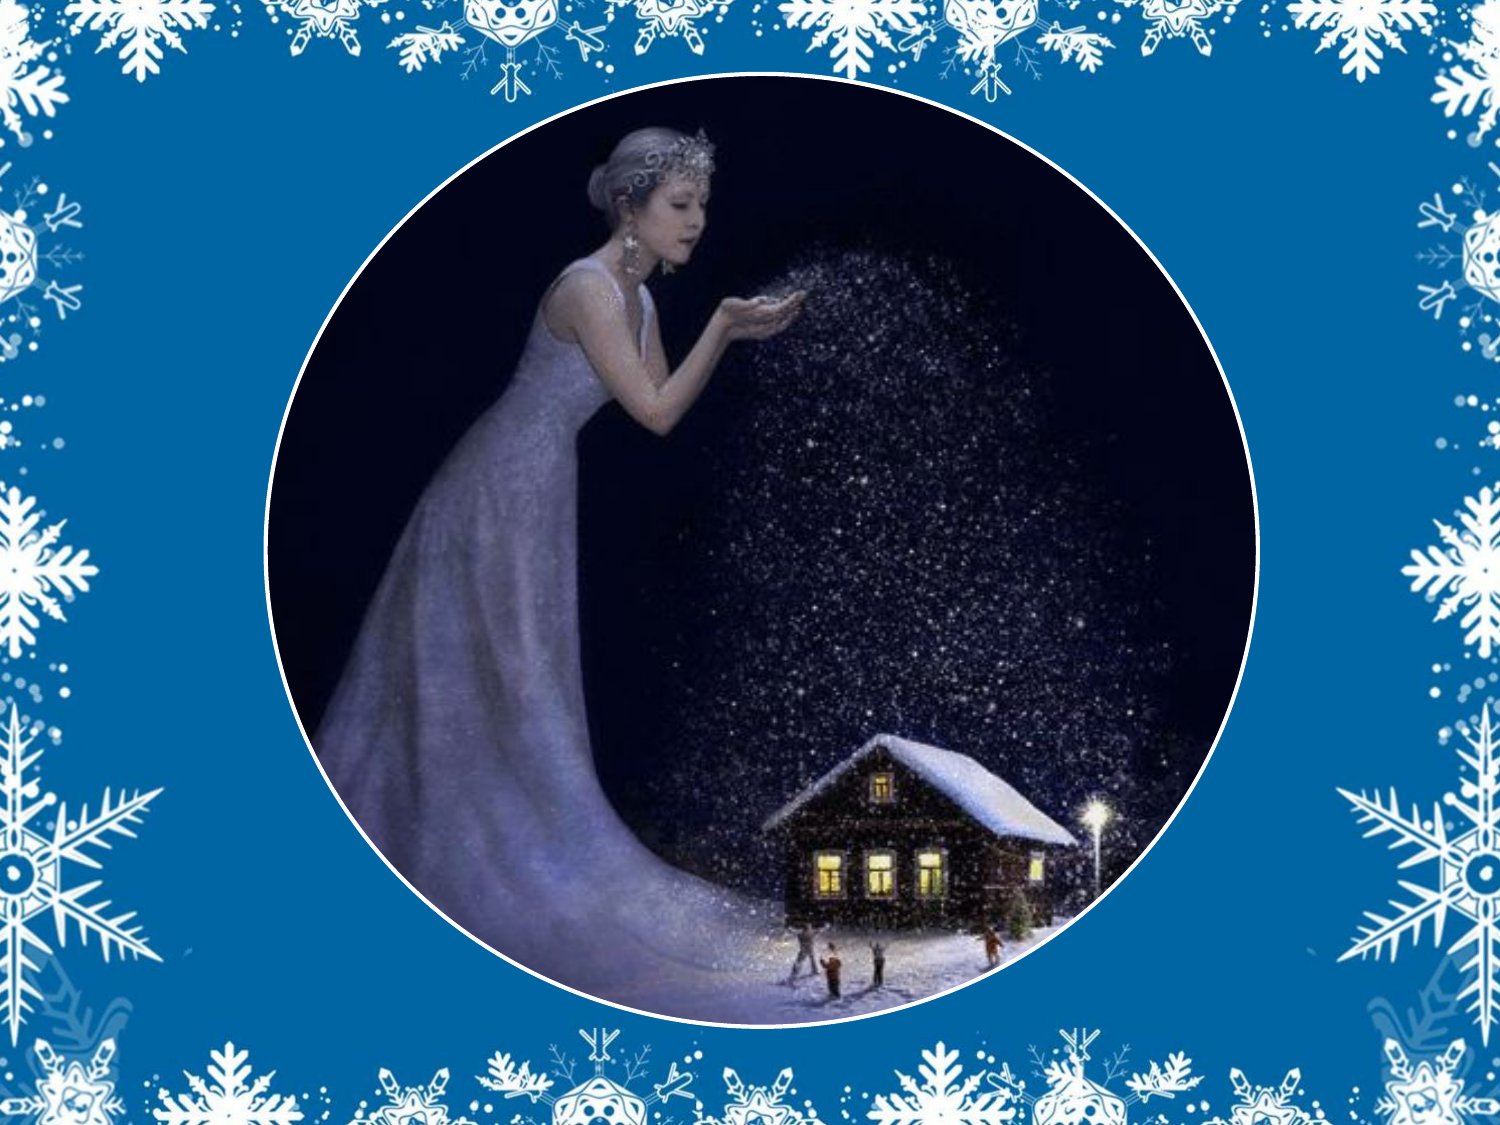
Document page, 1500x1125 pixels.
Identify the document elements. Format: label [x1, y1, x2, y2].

text_box [265, 113, 1259, 988]
picture [0, 0, 1500, 1125]
